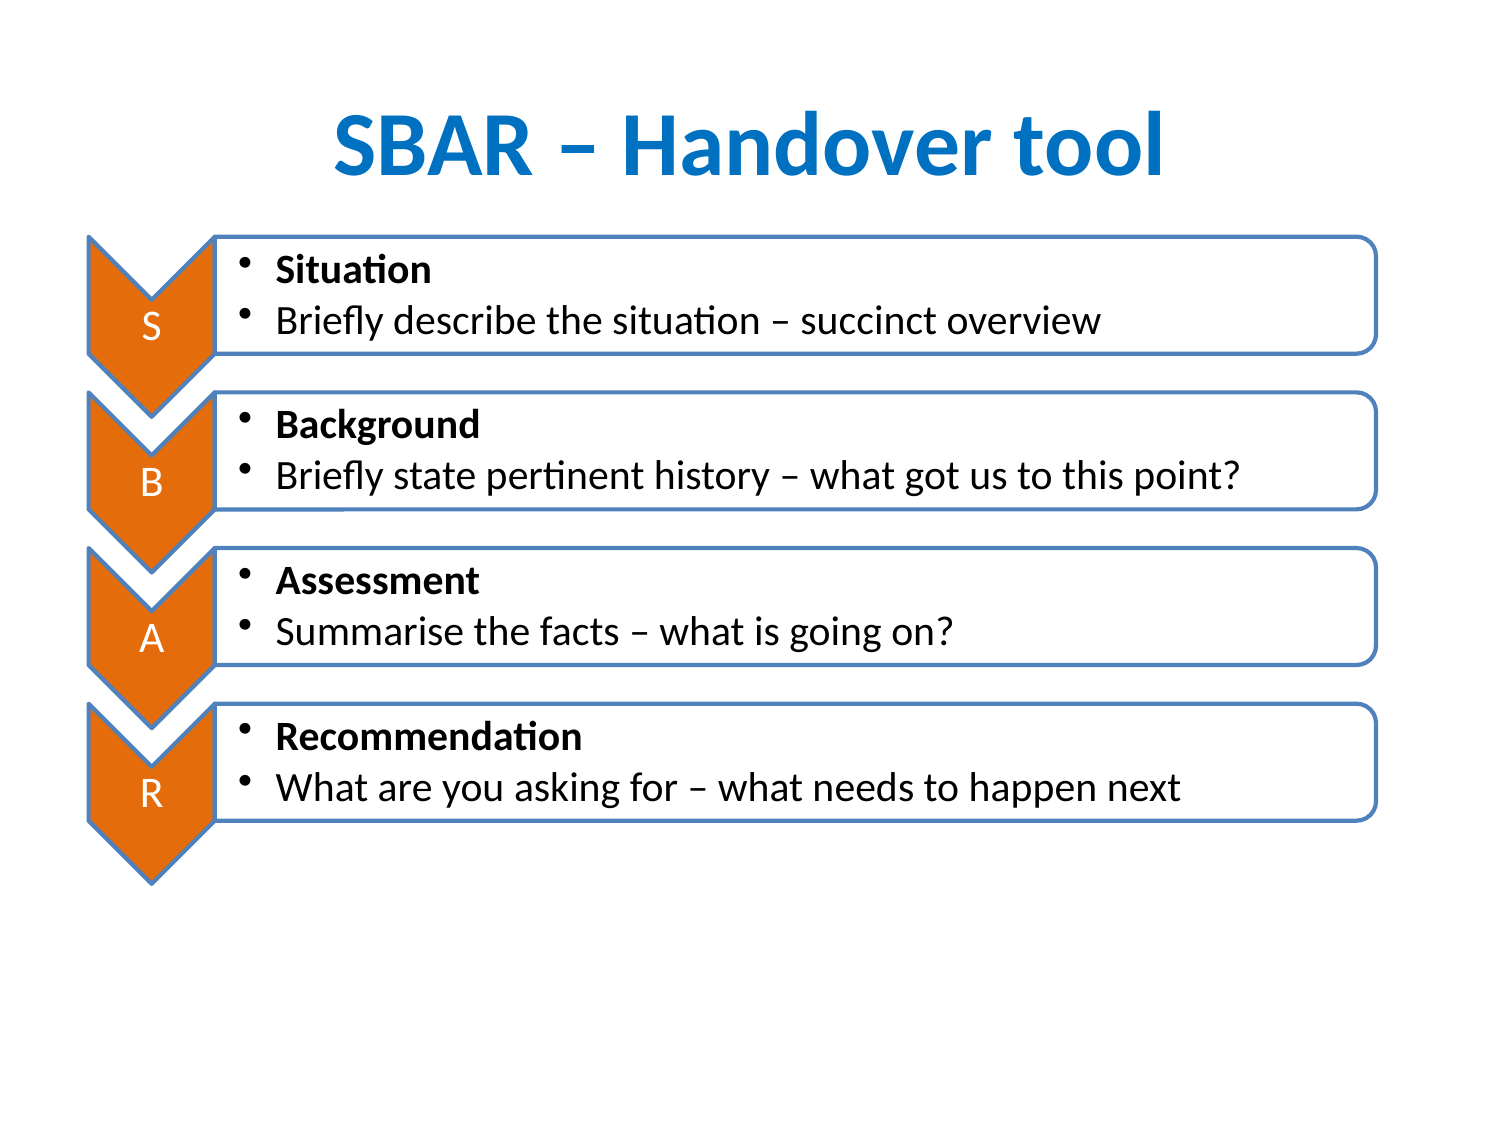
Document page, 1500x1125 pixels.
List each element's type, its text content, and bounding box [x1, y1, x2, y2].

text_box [88, 235, 1377, 885]
title SBAR – Handover tool [75, 45, 1425, 233]
